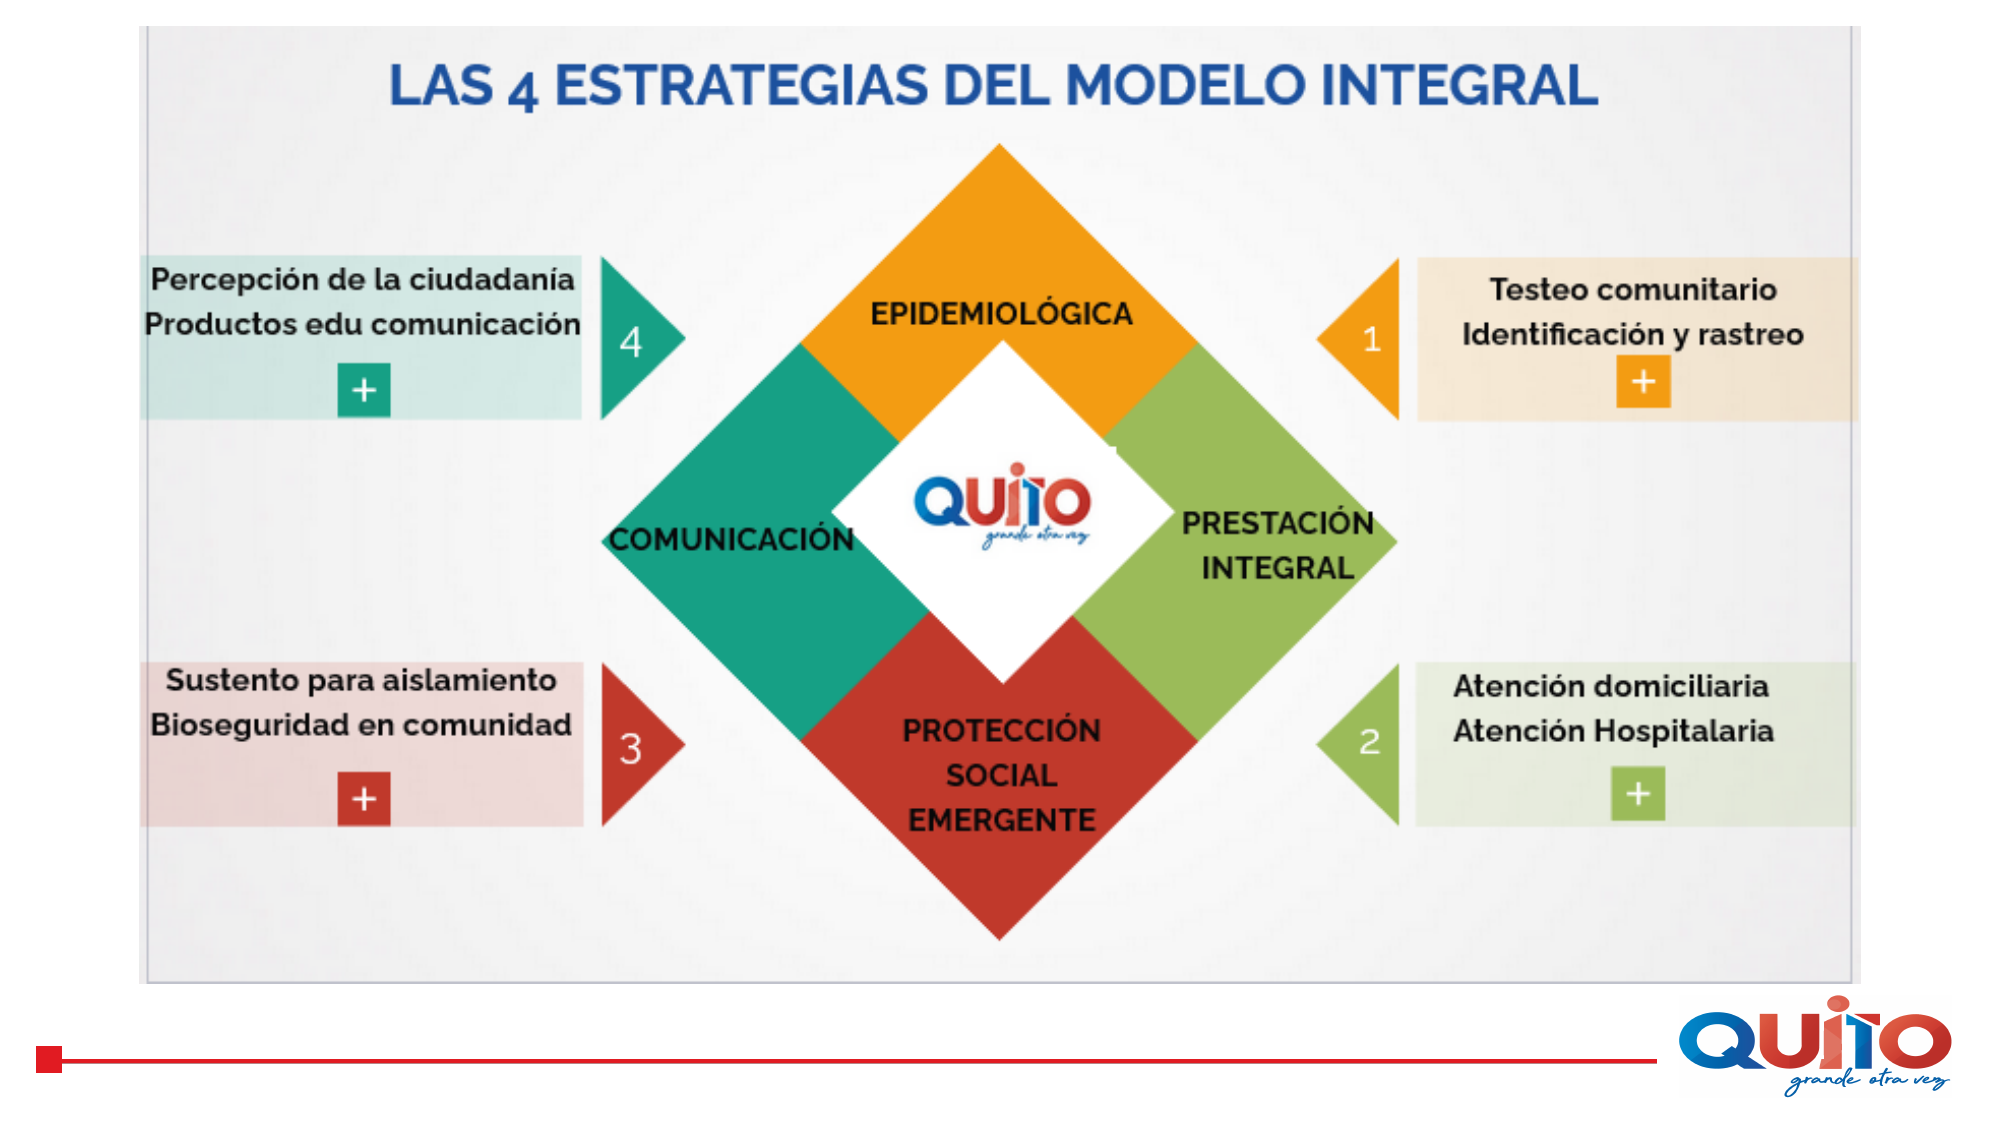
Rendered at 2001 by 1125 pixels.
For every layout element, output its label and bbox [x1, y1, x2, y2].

picture [1679, 995, 1952, 1098]
picture [139, 26, 1861, 984]
